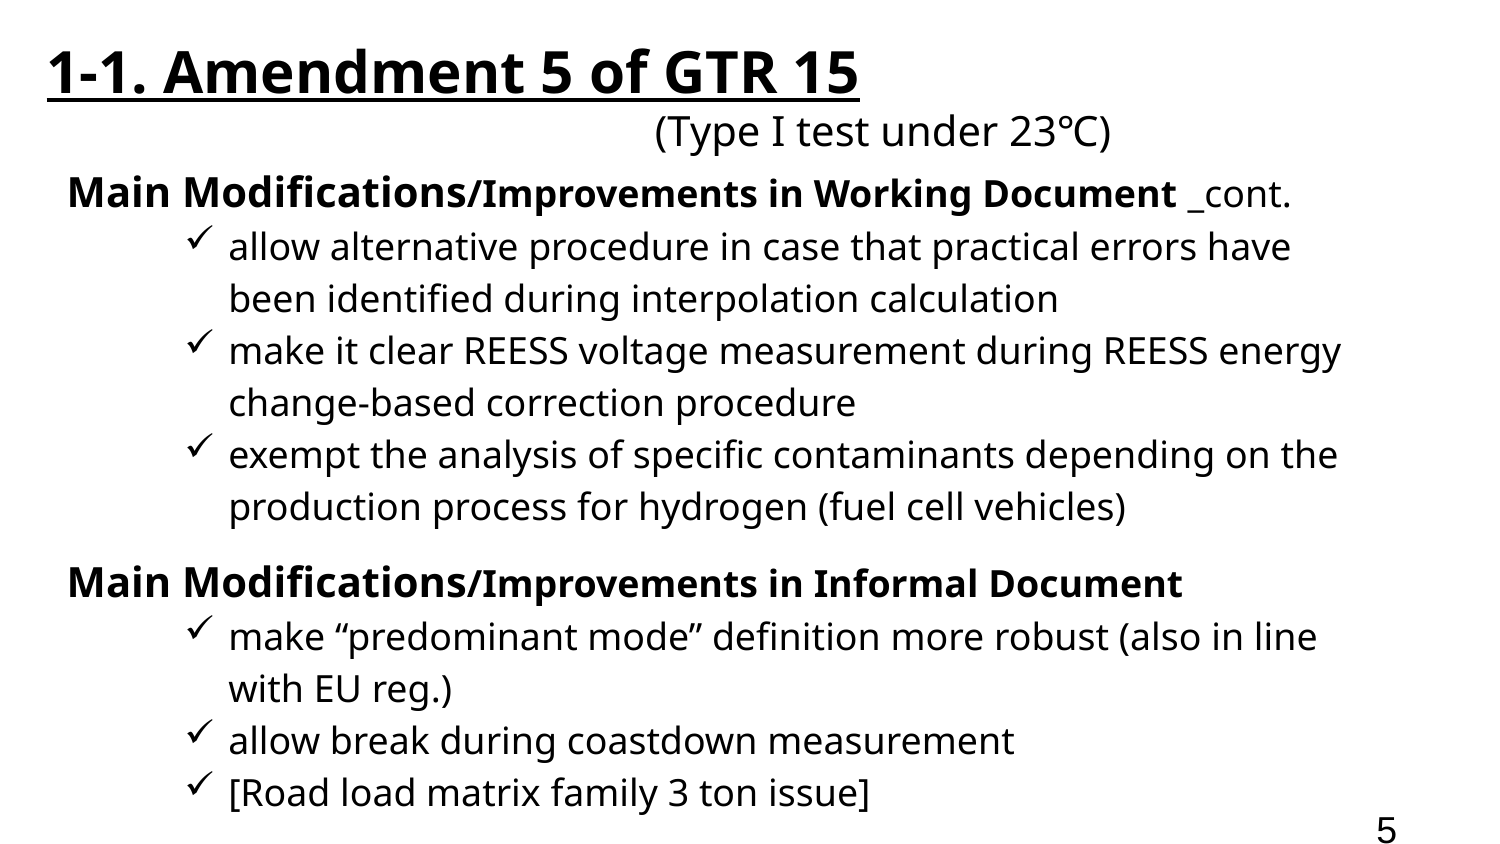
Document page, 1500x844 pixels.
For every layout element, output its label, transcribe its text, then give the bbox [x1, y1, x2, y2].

text_box 1-1. Amendment 5 of GTR 15 (Type I test under 23℃) [31, 27, 1138, 163]
text_box Main Modifications/Improvements in Informal Document make “predominant mode” definition more robust (also in line with EU reg.) allow break during coastdown measurement [Road load matrix family 3 ton issue] [51, 539, 1401, 822]
text_box Main Modifications/Improvements in Working Document _cont. allow alternative procedure in case that practical errors have been identified during interpolation calculation make it clear REESS voltage measurement during REESS energy change-based correction procedure exempt the analysis of specific contaminants depending on the production process for hydrogen (fuel cell vehicles) [51, 150, 1401, 536]
